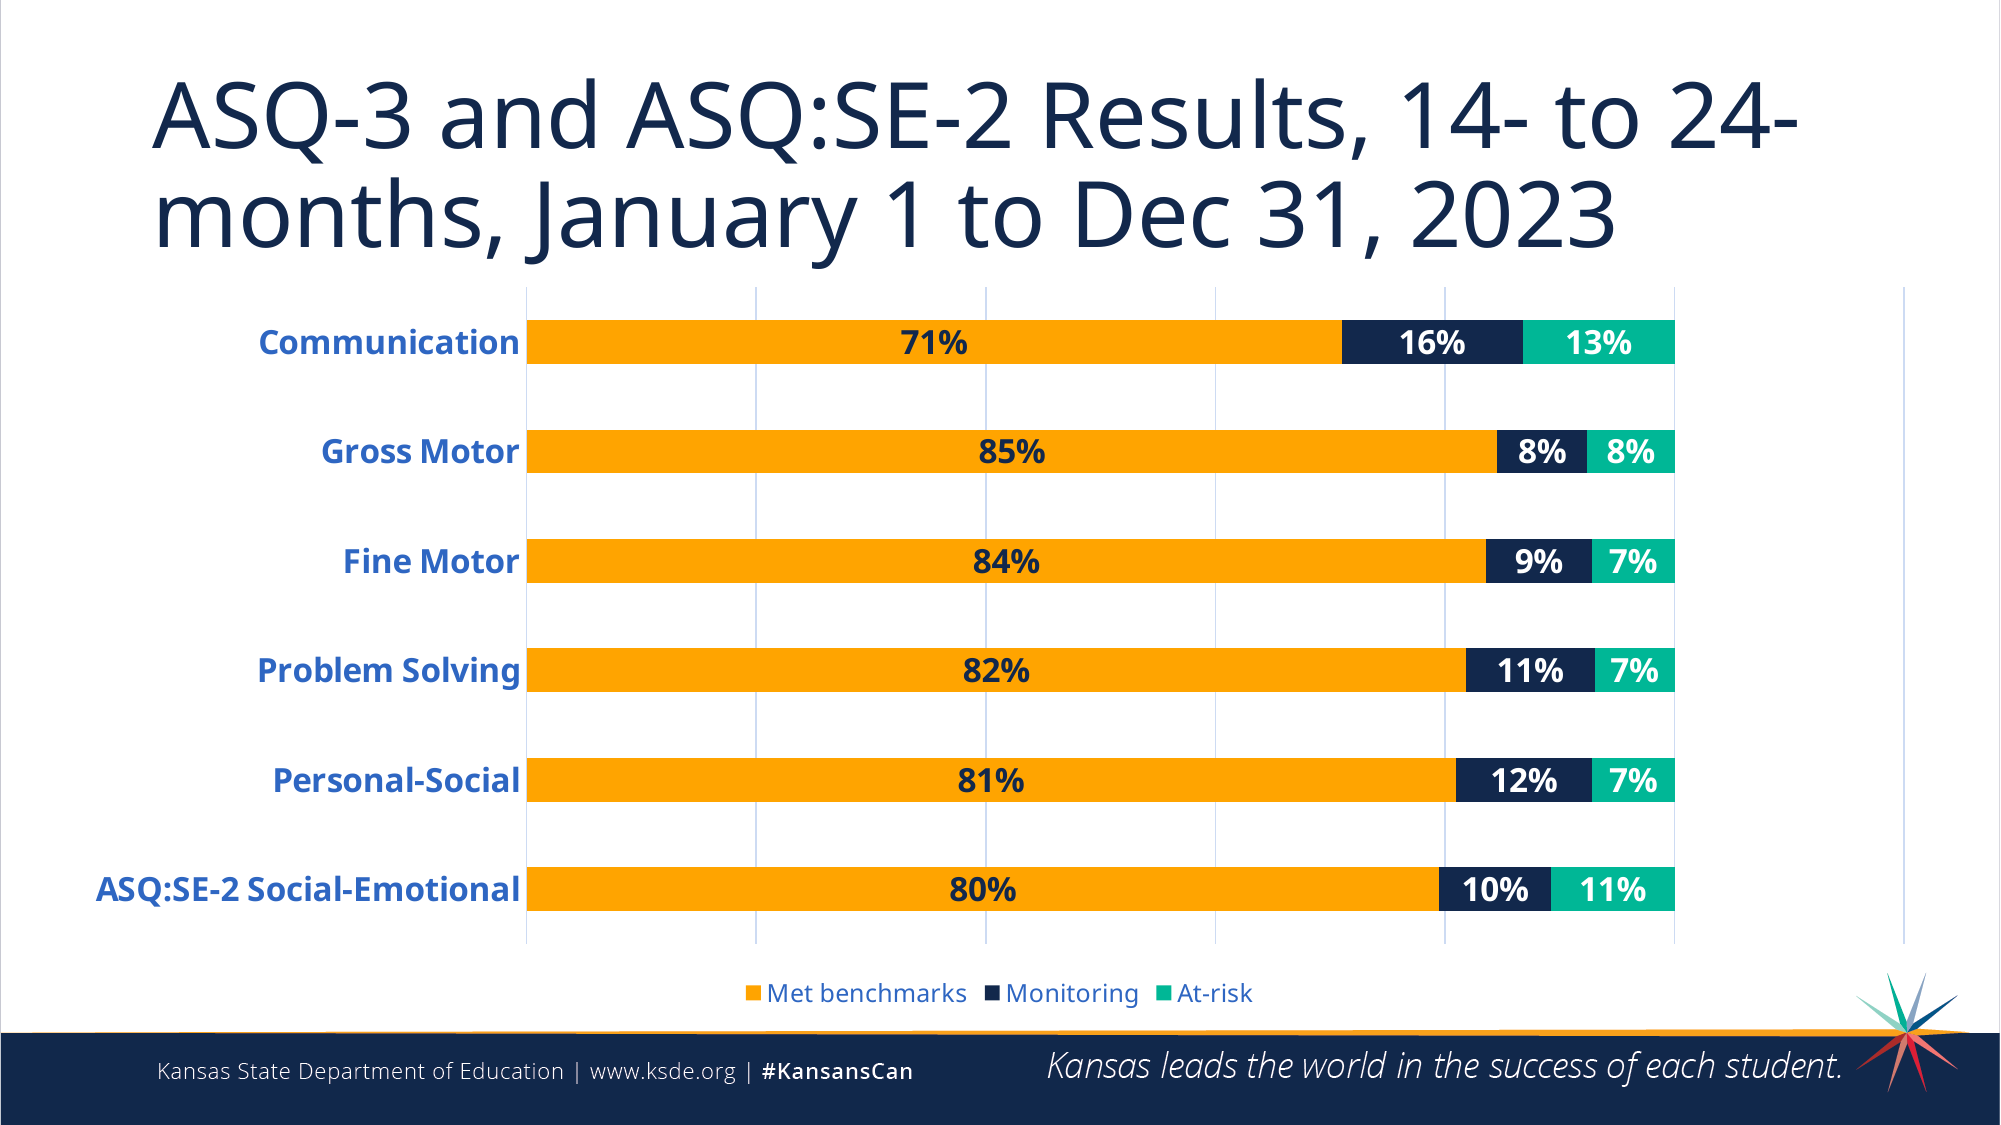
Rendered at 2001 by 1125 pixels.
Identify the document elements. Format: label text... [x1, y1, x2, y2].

picture [0, 0, 2000, 1125]
chart [58, 272, 1942, 1017]
title ASQ-3 and ASQ:SE-2 Results, 14- to 24-months, January 1 to Dec 31, 2023 [137, 59, 1863, 272]
